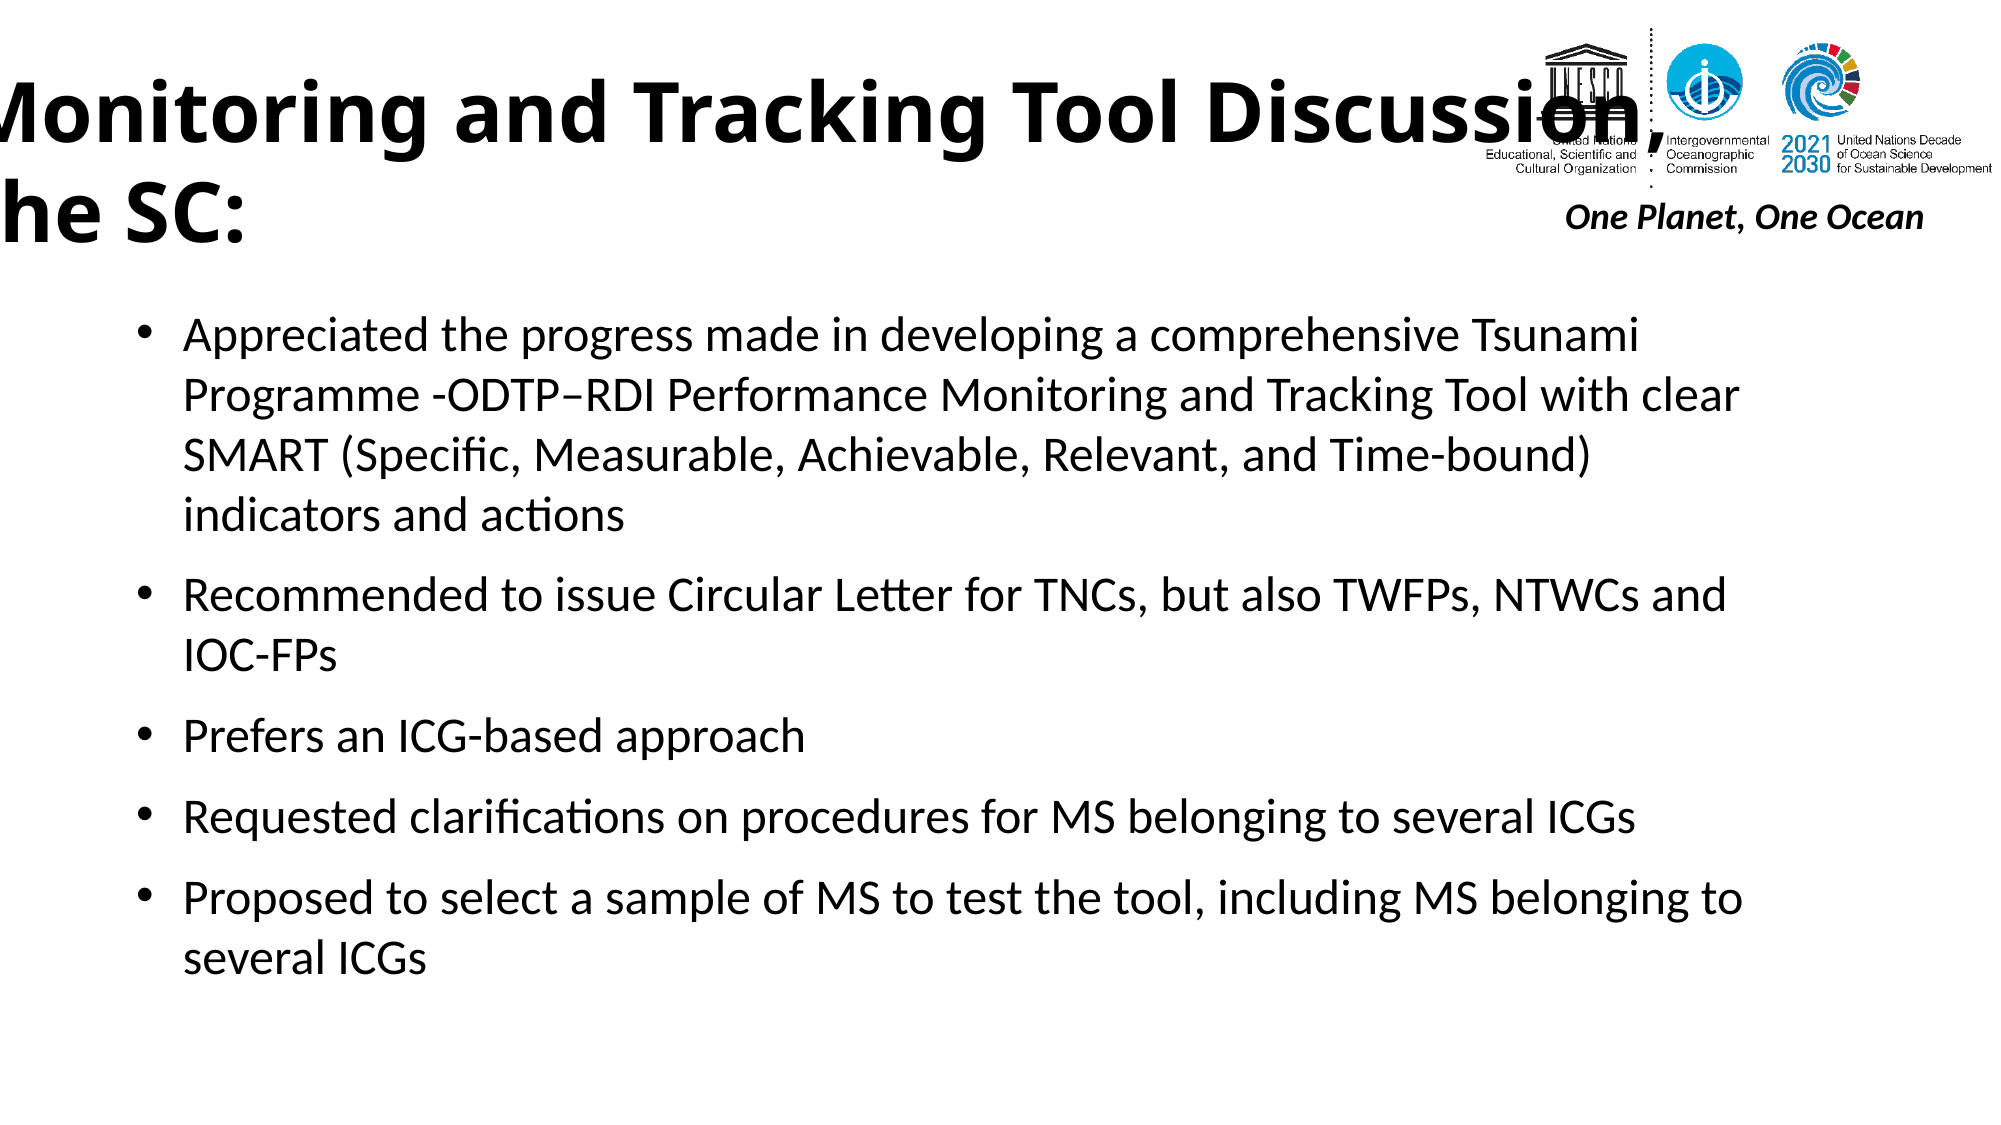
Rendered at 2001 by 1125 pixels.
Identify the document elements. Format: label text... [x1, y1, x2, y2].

text_box Appreciated the progress made in developing a comprehensive Tsunami Programme -ODTP–RDI Performance Monitoring and Tracking Tool with clear SMART (Specific, Measurable, Achievable, Relevant, and Time-bound) indicators and actions Recommended to issue Circular Letter for TNCs, but also TWFPs, NTWCs and IOC-FPs Prefers an ICG-based approach Requested clarifications on procedures for MS belonging to several ICGs Proposed to select a sample of MS to test the tool, including MS belonging to several ICGs [121, 293, 1814, 992]
picture [1706, 69, 1739, 117]
picture [1485, 28, 1992, 188]
text_box Monitoring and Tracking Tool Discussion, the SC: [0, 52, 1706, 267]
